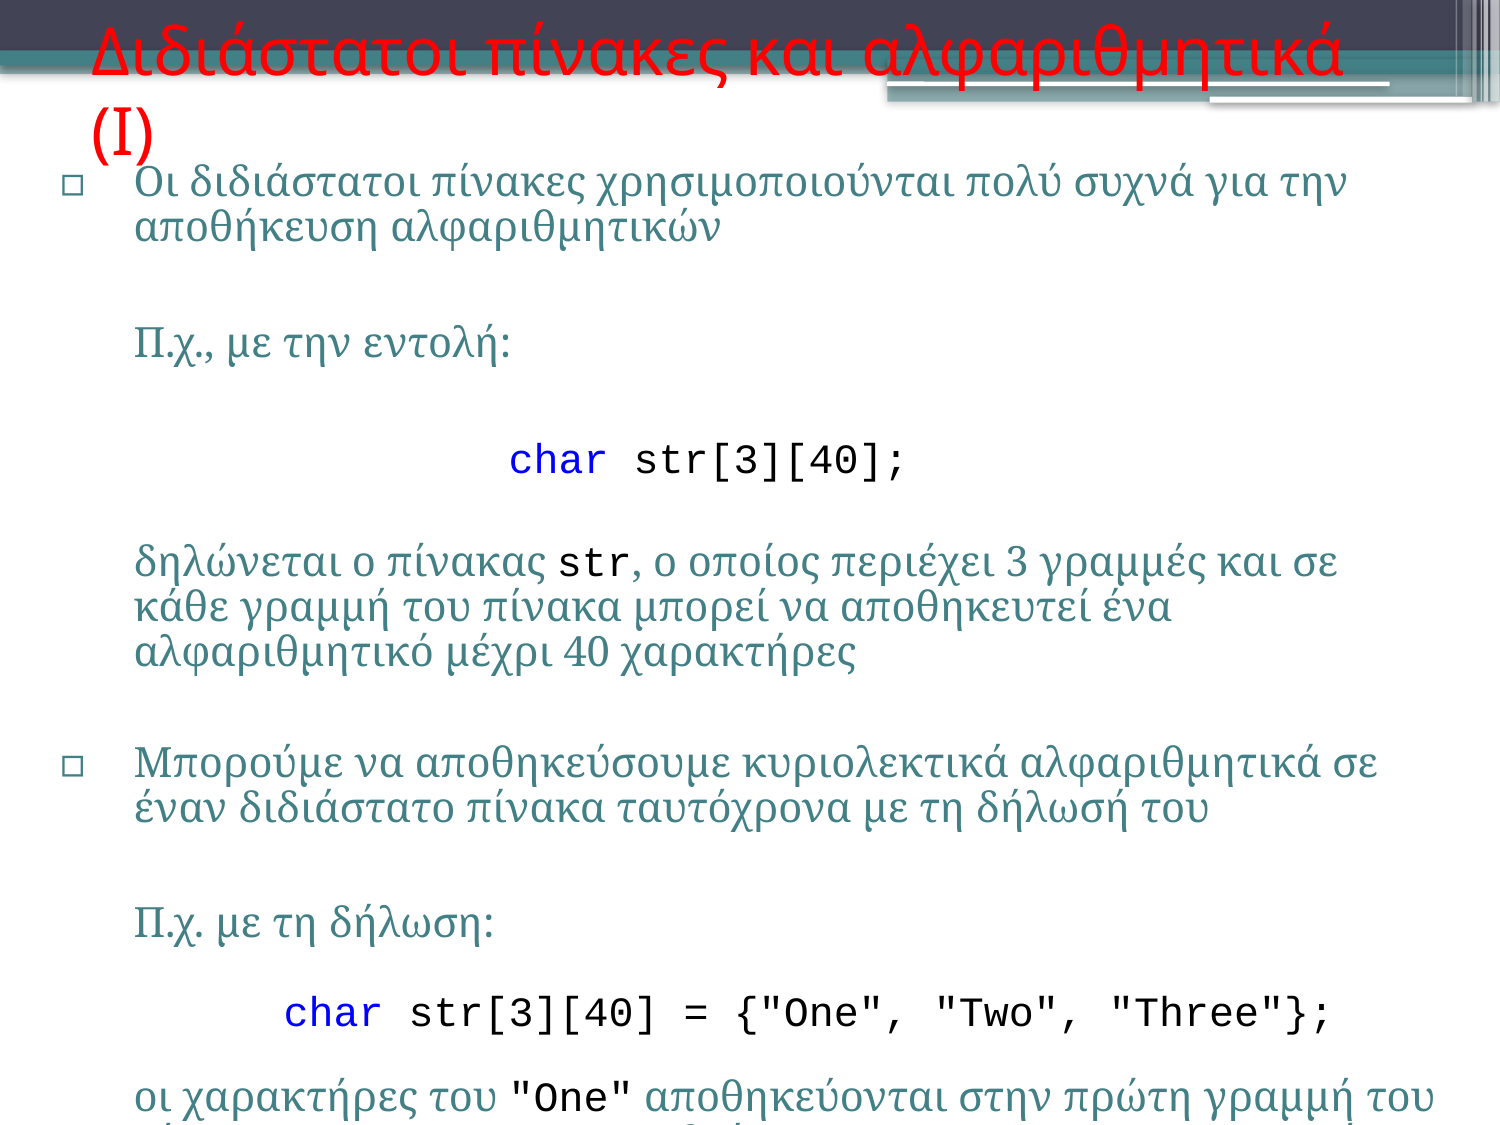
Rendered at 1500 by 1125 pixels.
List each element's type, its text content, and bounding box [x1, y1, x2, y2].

title Διδιάστατοι πίνακες και αλφαριθμητικά (I) [77, 0, 1432, 153]
list Οι διδιάστατοι πίνακες χρησιμοποιούνται πολύ συχνά για την αποθήκευση αλφαριθμητικών Π.χ., με την εντολή: char str[3][40]; δηλώνεται ο πίνακας str, ο οποίος περιέχει 3 γραμμές και σε κάθε γραμμή του πίνακα μπορεί να αποθηκευτεί ένα αλφαριθμητικό μέχρι 40 χαρακτήρες Μπορούμε να αποθηκεύσουμε κυριολεκτικά αλφαριθμητικά σε έναν διδιάστατο πίνακα ταυτόχρονα με τη δήλωσή του Π.χ. με τη δήλωση: char str[3][40] = {"One", "Two", "Three"}; οι χαρακτήρες του "One" αποθηκεύονται στην πρώτη γραμμή του πίνακα str, του "Two" στη δεύτερη και του "Three" στην τρίτη [0, 153, 1455, 1085]
